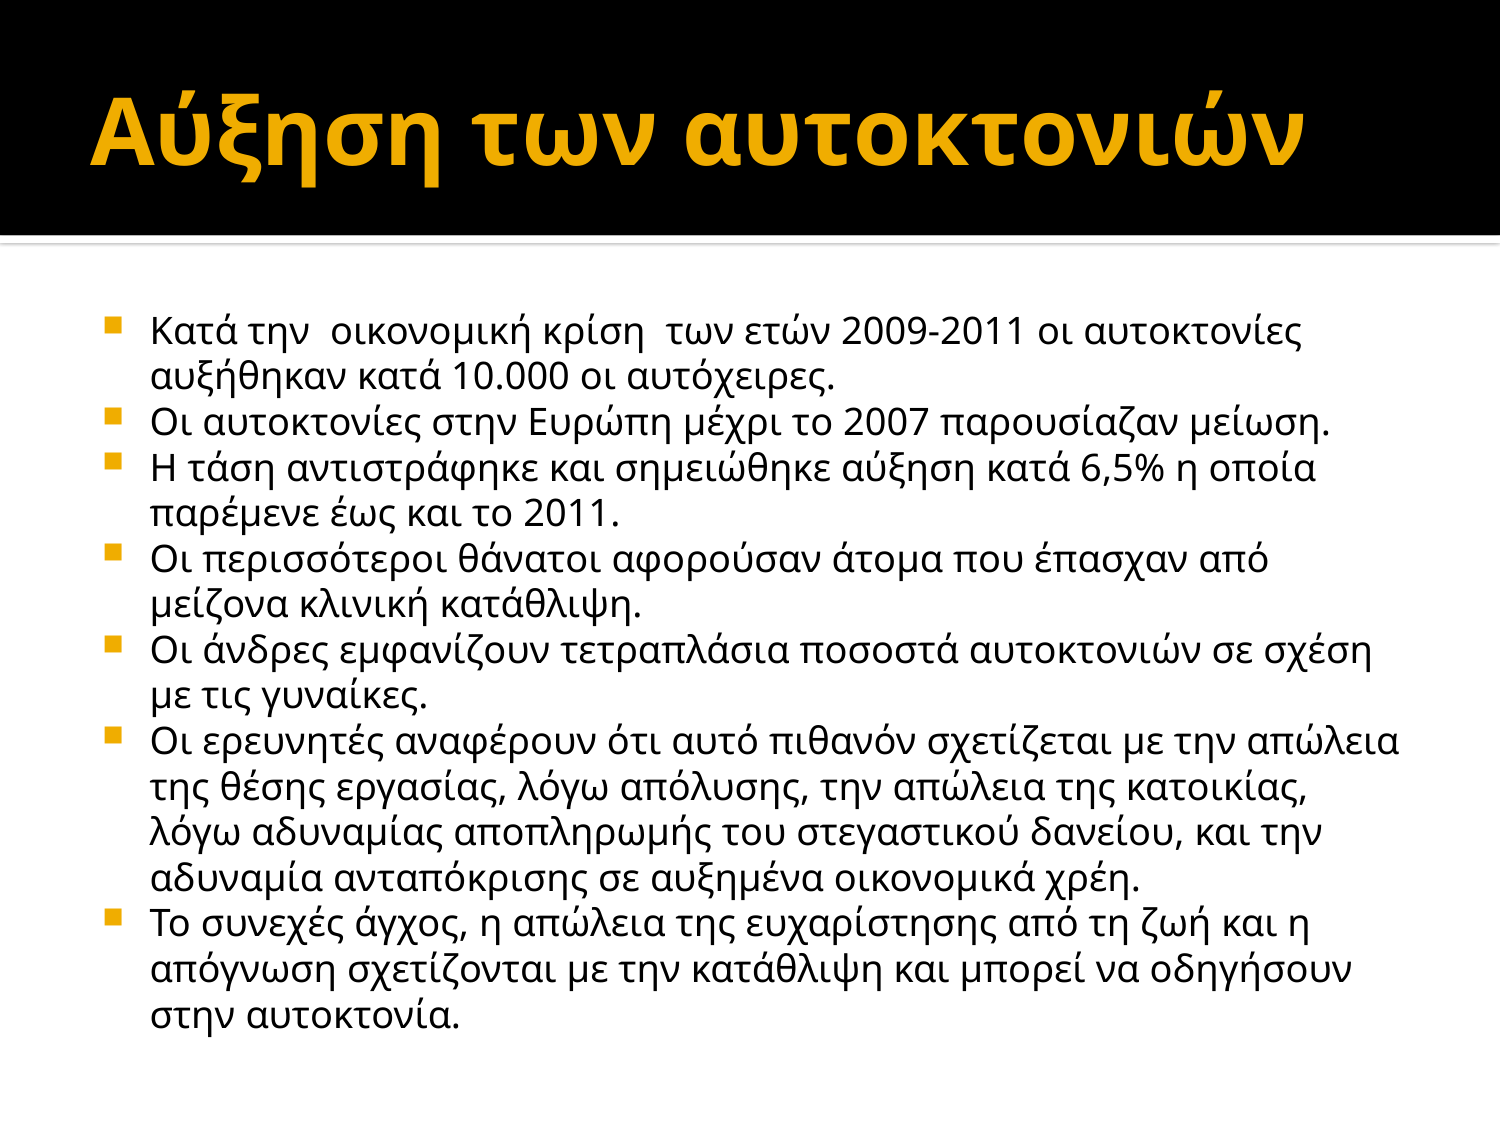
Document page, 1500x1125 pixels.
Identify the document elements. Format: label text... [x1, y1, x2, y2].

list Κατά την οικονομική κρίση των ετών 2009-2011 οι αυτοκτονίες αυξήθηκαν κατά 10.000 οι αυτόχειρες. Οι αυτοκτονίες στην Ευρώπη μέχρι το 2007 παρουσίαζαν μείωση. Η τάση αντιστράφηκε και σημειώθηκε αύξηση κατά 6,5% η οποία παρέμενε έως και το 2011. Οι περισσότεροι θάνατοι αφορούσαν άτομα που έπασχαν από μείζονα κλινική κατάθλιψη. Οι άνδρες εμφανίζουν τετραπλάσια ποσοστά αυτοκτονιών σε σχέση με τις γυναίκες. Οι ερευνητές αναφέρουν ότι αυτό πιθανόν σχετίζεται με την απώλεια της θέσης εργασίας, λόγω απόλυσης, την απώλεια της κατοικίας, λόγω αδυναμίας αποπληρωμής του στεγαστικού δανείου, και την αδυναμία ανταπόκρισης σε αυξημένα οικονομικά χρέη. Το συνεχές άγχος, η απώλεια της ευχαρίστησης από τη ζωή και η απόγνωση σχετίζονται με την κατάθλιψη και μπορεί να οδηγήσουν στην αυτοκτονία. [75, 291, 1425, 1050]
title Αύξηση των αυτοκτονιών [75, 25, 1425, 231]
